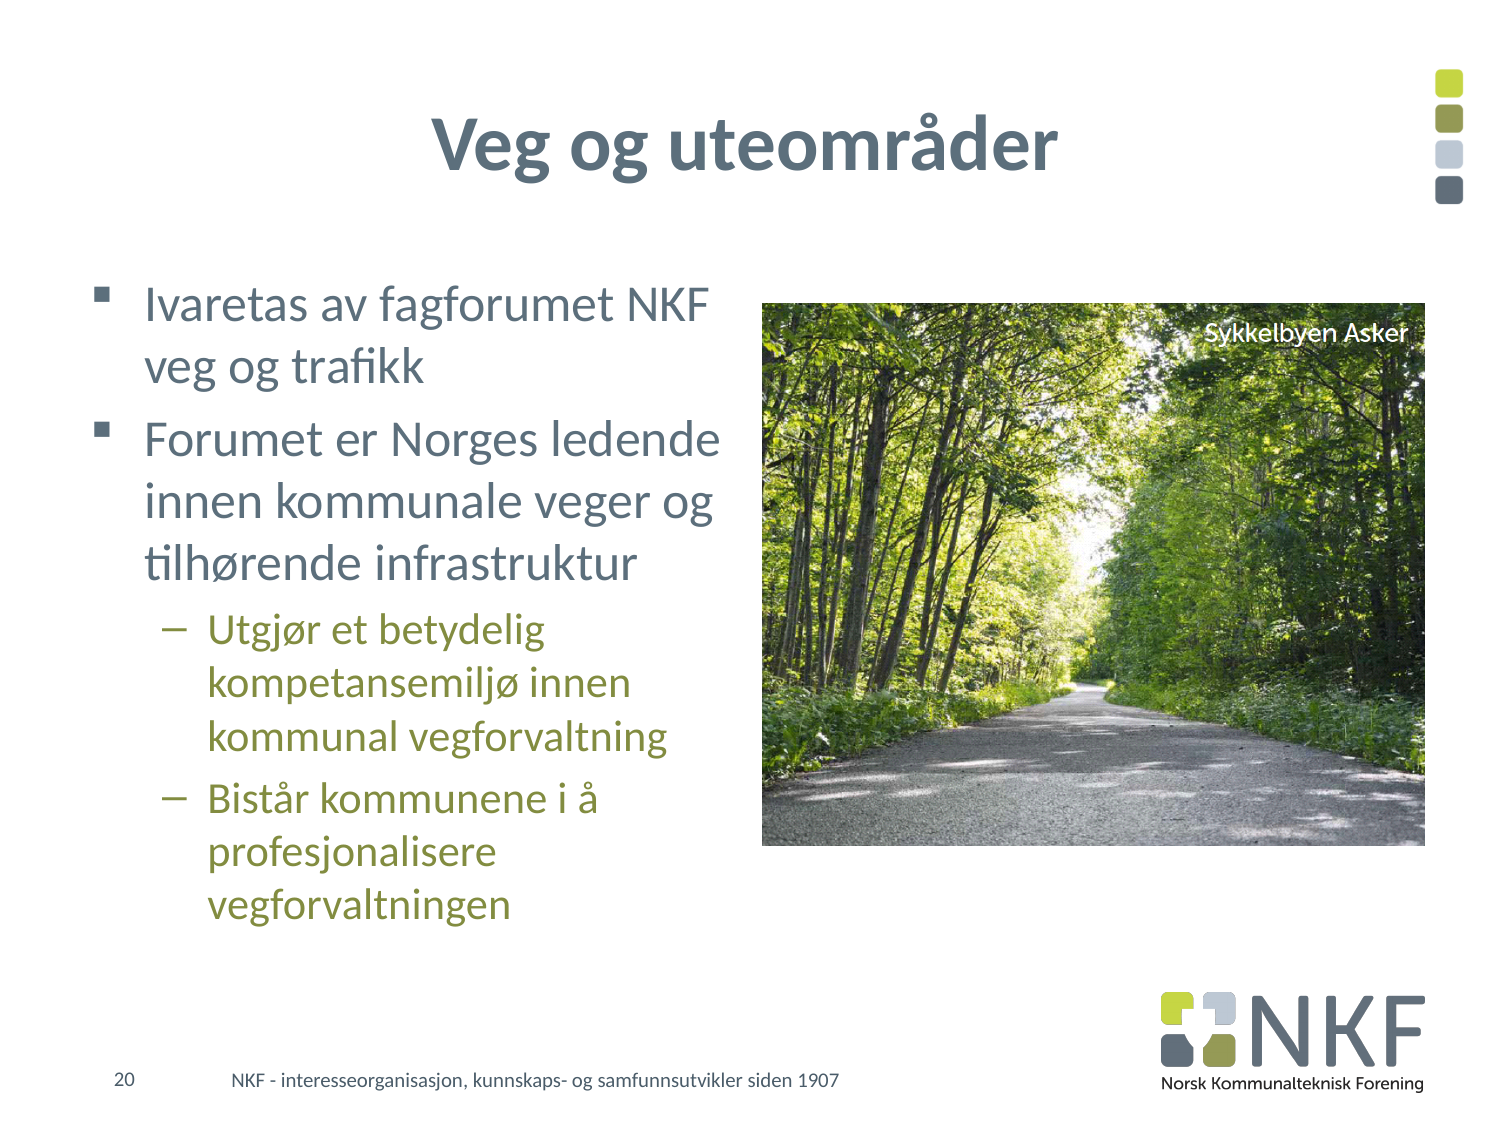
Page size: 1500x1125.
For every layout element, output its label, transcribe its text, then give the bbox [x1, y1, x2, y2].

title Veg og uteområder [114, 45, 1377, 233]
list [762, 303, 1426, 846]
footer NKF - interesseorganisasjon, kunnskaps- og samfunnsutvikler siden 1907 [216, 1049, 1017, 1110]
picture [1426, 65, 1472, 209]
list Ivaretas av fagforumet NKF veg og trafikk Forumet er Norges ledende innen kommunale veger og tilhørende infrastruktur Utgjør et betydelig kompetansemiljø innen kommunal vegforvaltning Bistår kommunene i å profesjonalisere vegforvaltningen [75, 262, 738, 980]
slide_number 20 [79, 1048, 151, 1109]
picture [1161, 992, 1425, 1093]
